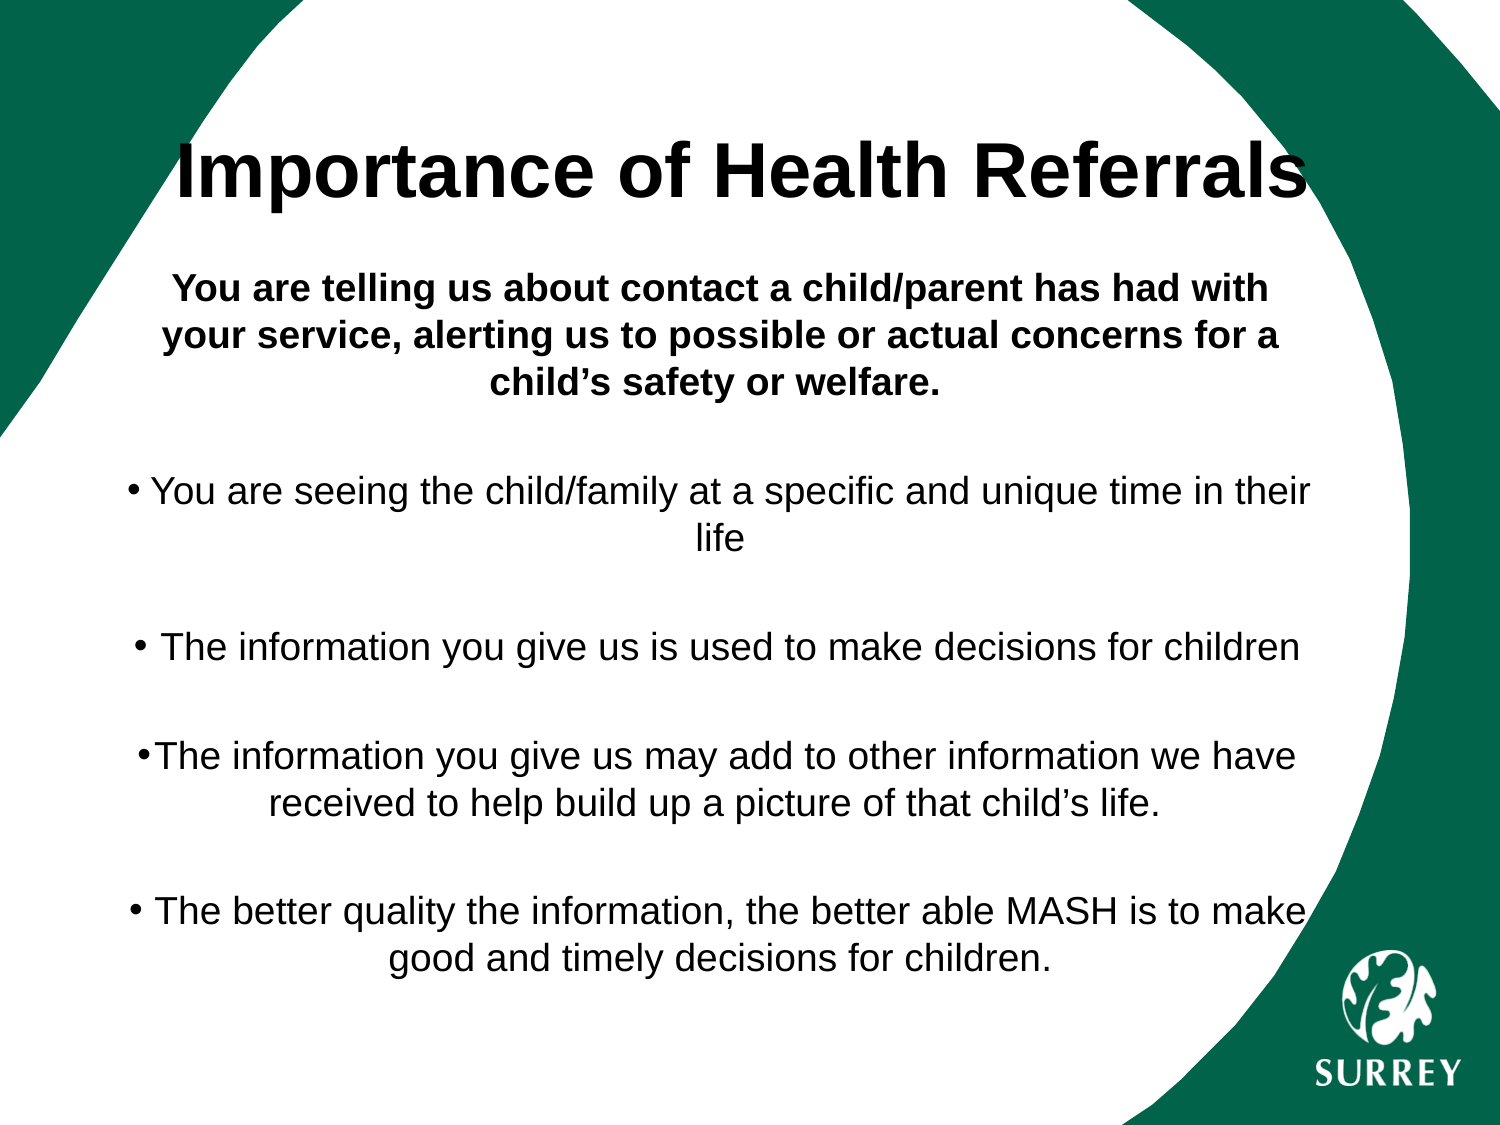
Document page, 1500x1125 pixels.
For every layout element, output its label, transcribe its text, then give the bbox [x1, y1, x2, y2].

text_box [0, 0, 304, 438]
picture [1316, 950, 1461, 1086]
text_box [1121, 0, 1500, 1125]
title Importance of Health Referrals [64, 78, 1424, 256]
subtitle You are telling us about contact a child/parent has had with your service, alerting us to possible or actual concerns for a child’s safety or welfare. You are seeing the child/family at a specific and unique time in their life The information you give us is used to make decisions for children The information you give us may add to other information we have received to help build up a picture of that child’s life. The better quality the information, the better able MASH is to make good and timely decisions for children. [112, 255, 1329, 1000]
